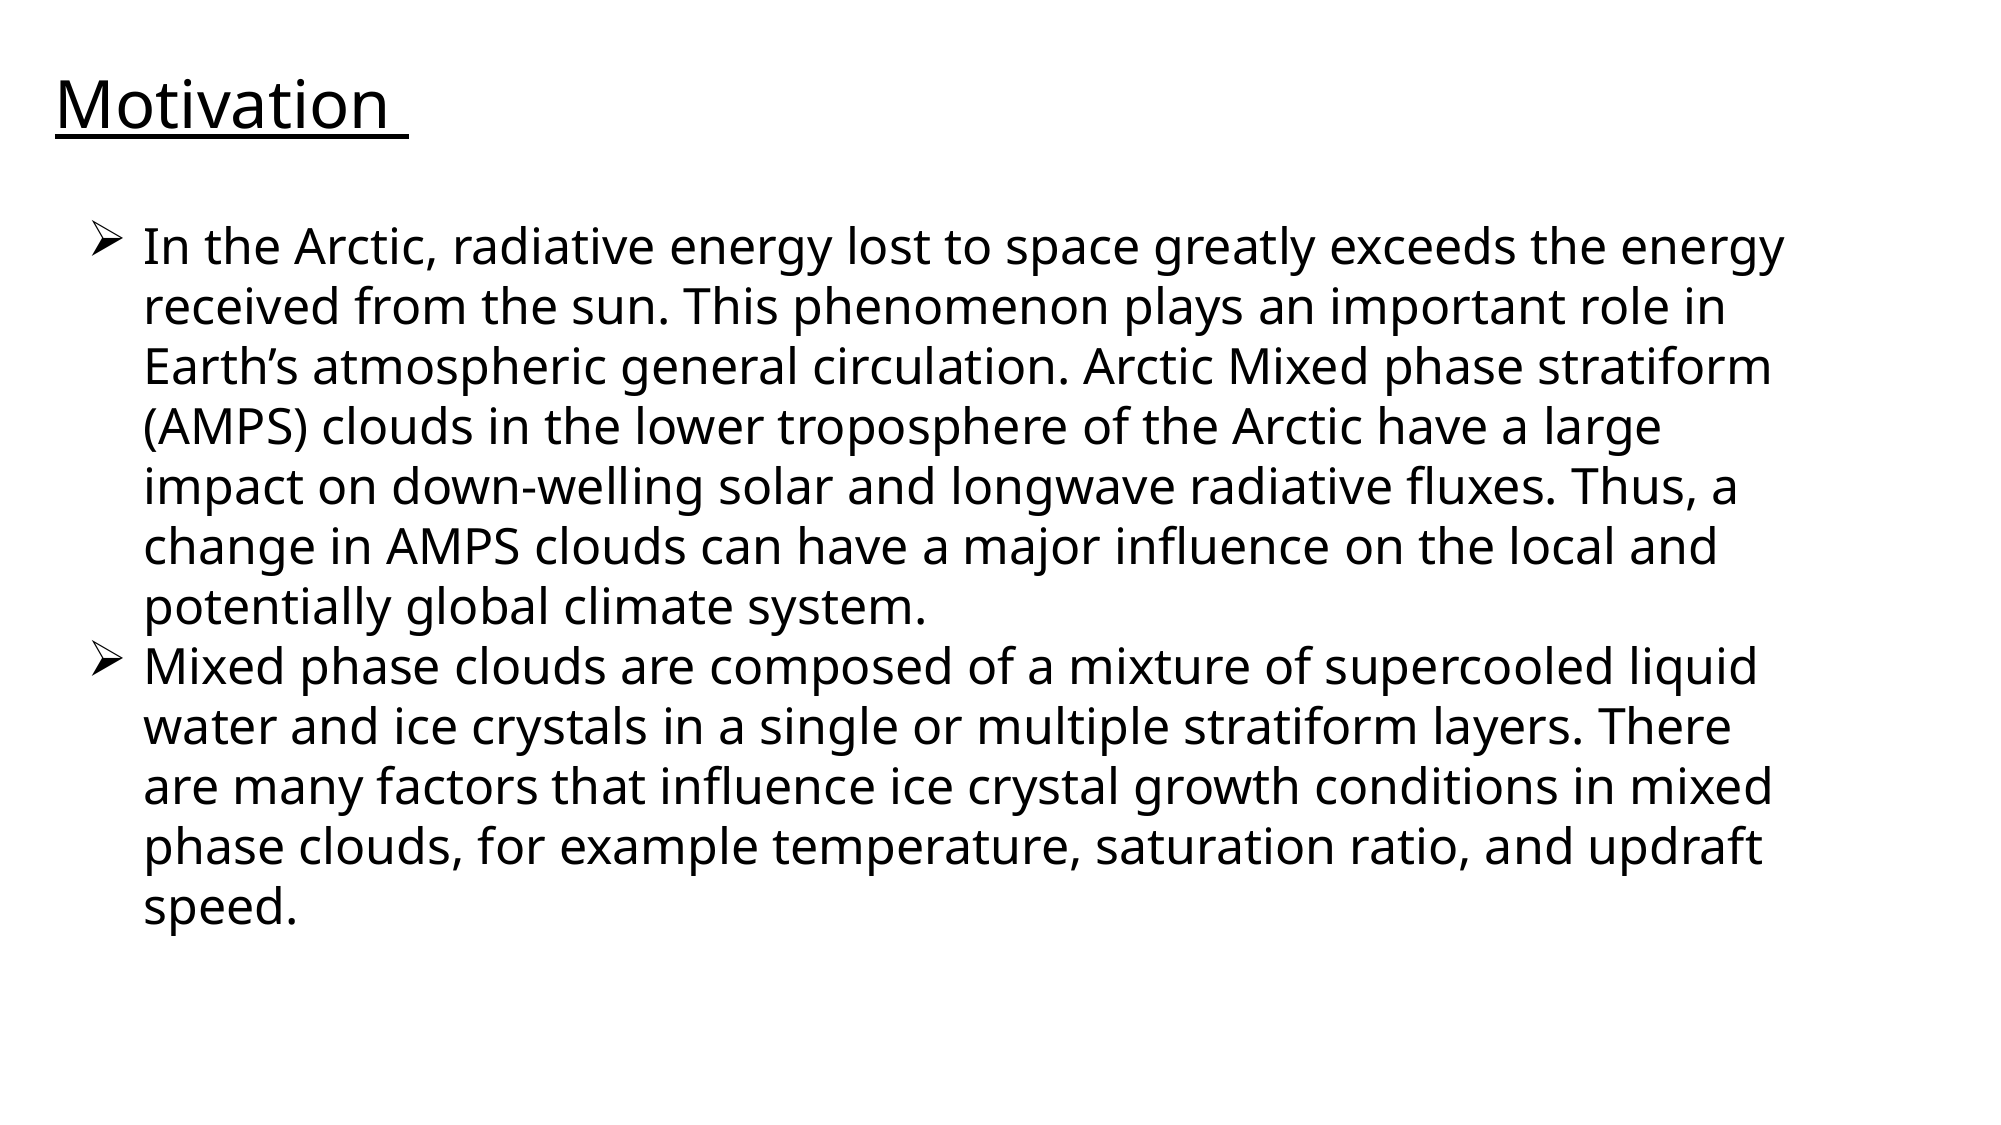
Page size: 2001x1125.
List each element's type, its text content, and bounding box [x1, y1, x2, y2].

text_box Motivation [43, 50, 750, 161]
text_box In the Arctic, radiative energy lost to space greatly exceeds the energy received from the sun. This phenomenon plays an important role in Earth’s atmospheric general circulation. Arctic Mixed phase stratiform (AMPS) clouds in the lower troposphere of the Arctic have a large impact on down-welling solar and longwave radiative fluxes. Thus, a change in AMPS clouds can have a major influence on the local and potentially global climate system. Mixed phase clouds are composed of a mixture of supercooled liquid water and ice crystals in a single or multiple stratiform layers. There are many factors that influence ice crystal growth conditions in mixed phase clouds, for example temperature, saturation ratio, and updraft speed. [76, 203, 1821, 880]
